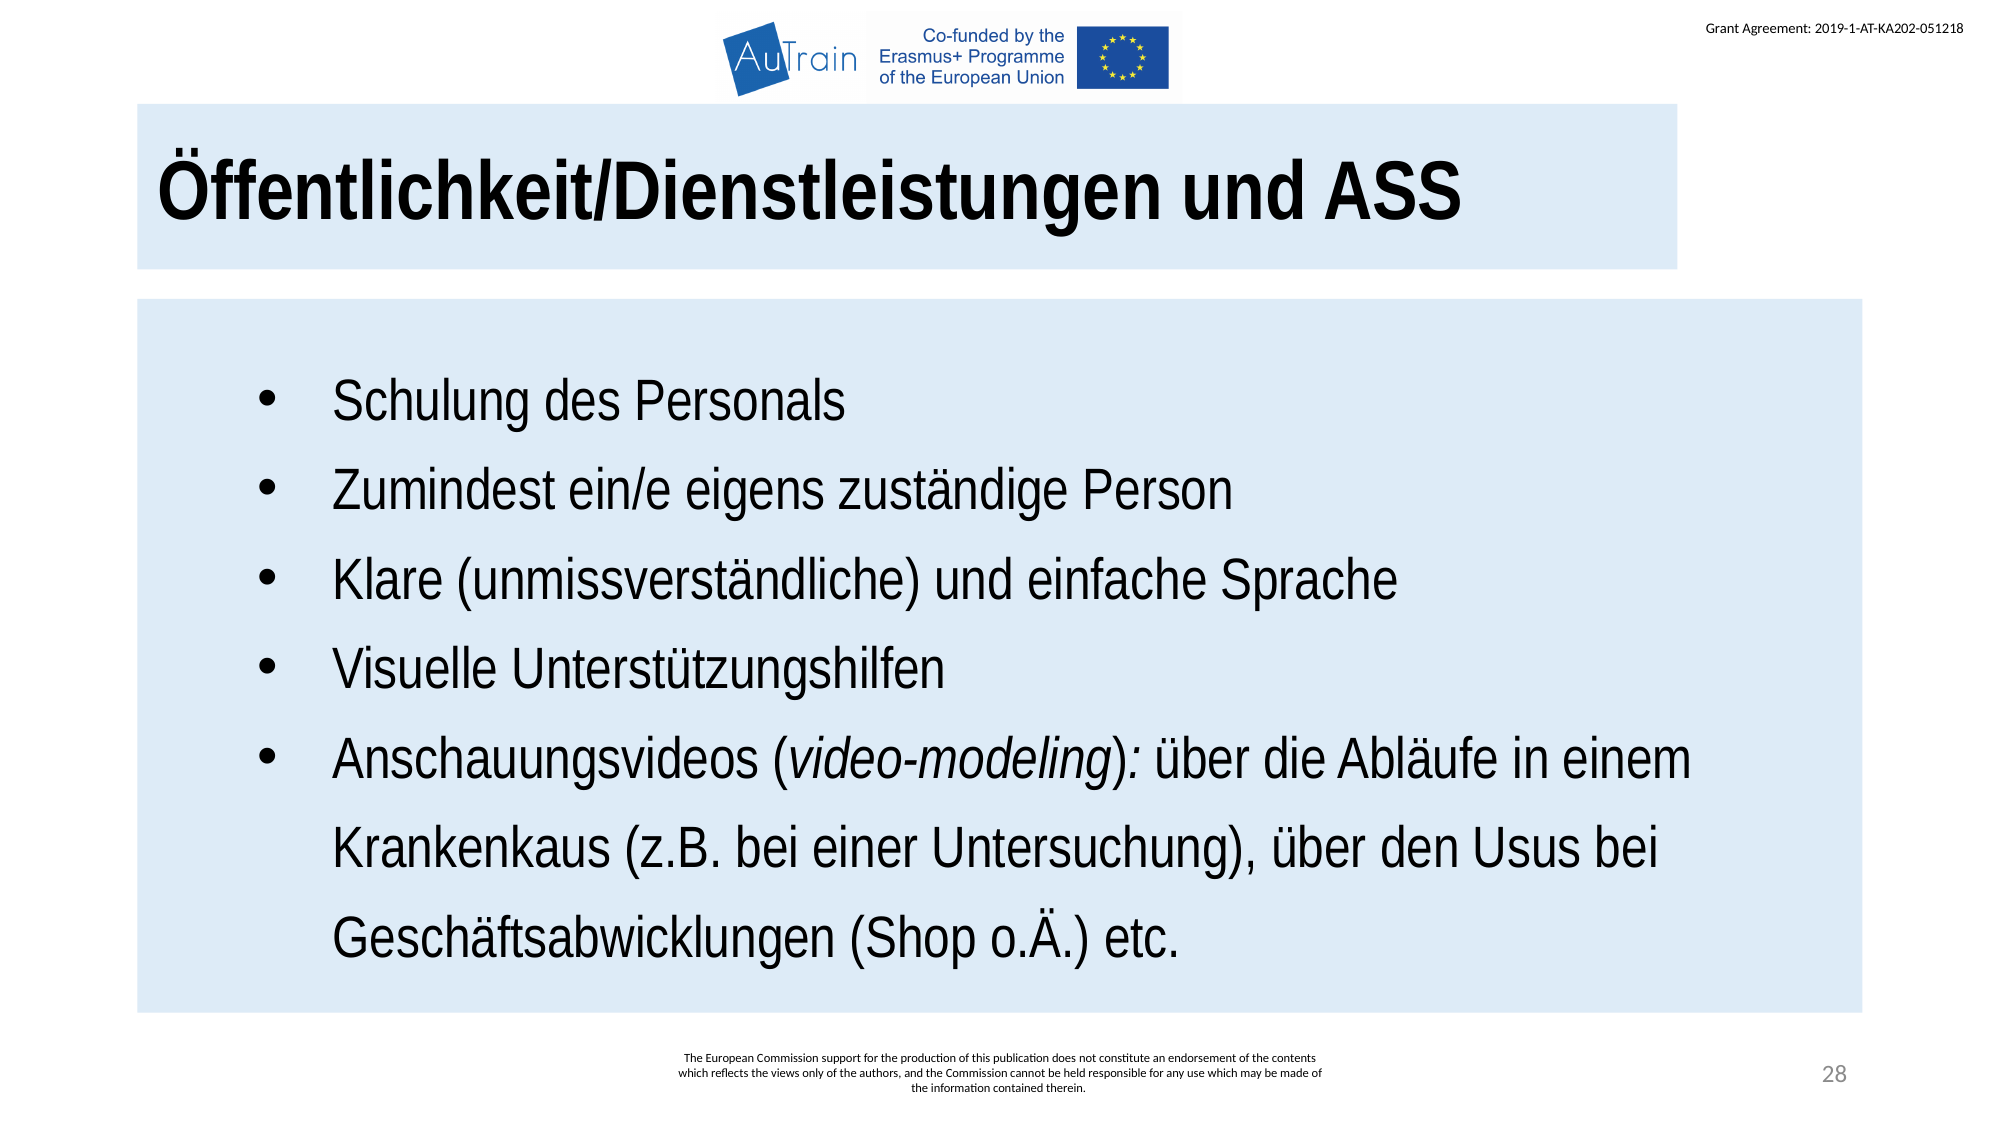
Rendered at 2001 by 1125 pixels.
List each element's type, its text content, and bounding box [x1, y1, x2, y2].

slide_number 28 [1412, 1042, 1863, 1103]
footer The European Commission support for the production of this publication does not constitute an endorsement of the contents which reflects the views only of the authors, and the Commission cannot be held responsible for any use which may be made of the information contained therein. [662, 1042, 1338, 1103]
text_box Schulung des Personals Zumindest ein/e eigens zuständige Person Klare (unmissverständliche) und einfache Sprache Visuelle Unterstützungshilfen Anschauungsvideos (video-modeling): über die Abläufe in einem Krankenkaus (z.B. bei einer Untersuchung), über den Usus bei Geschäftsabwicklungen (Shop o.Ä.) etc. [137, 298, 1863, 1013]
text_box Öffentlichkeit/Dienstleistungen und ASS [137, 103, 1678, 270]
picture [715, 11, 1183, 103]
